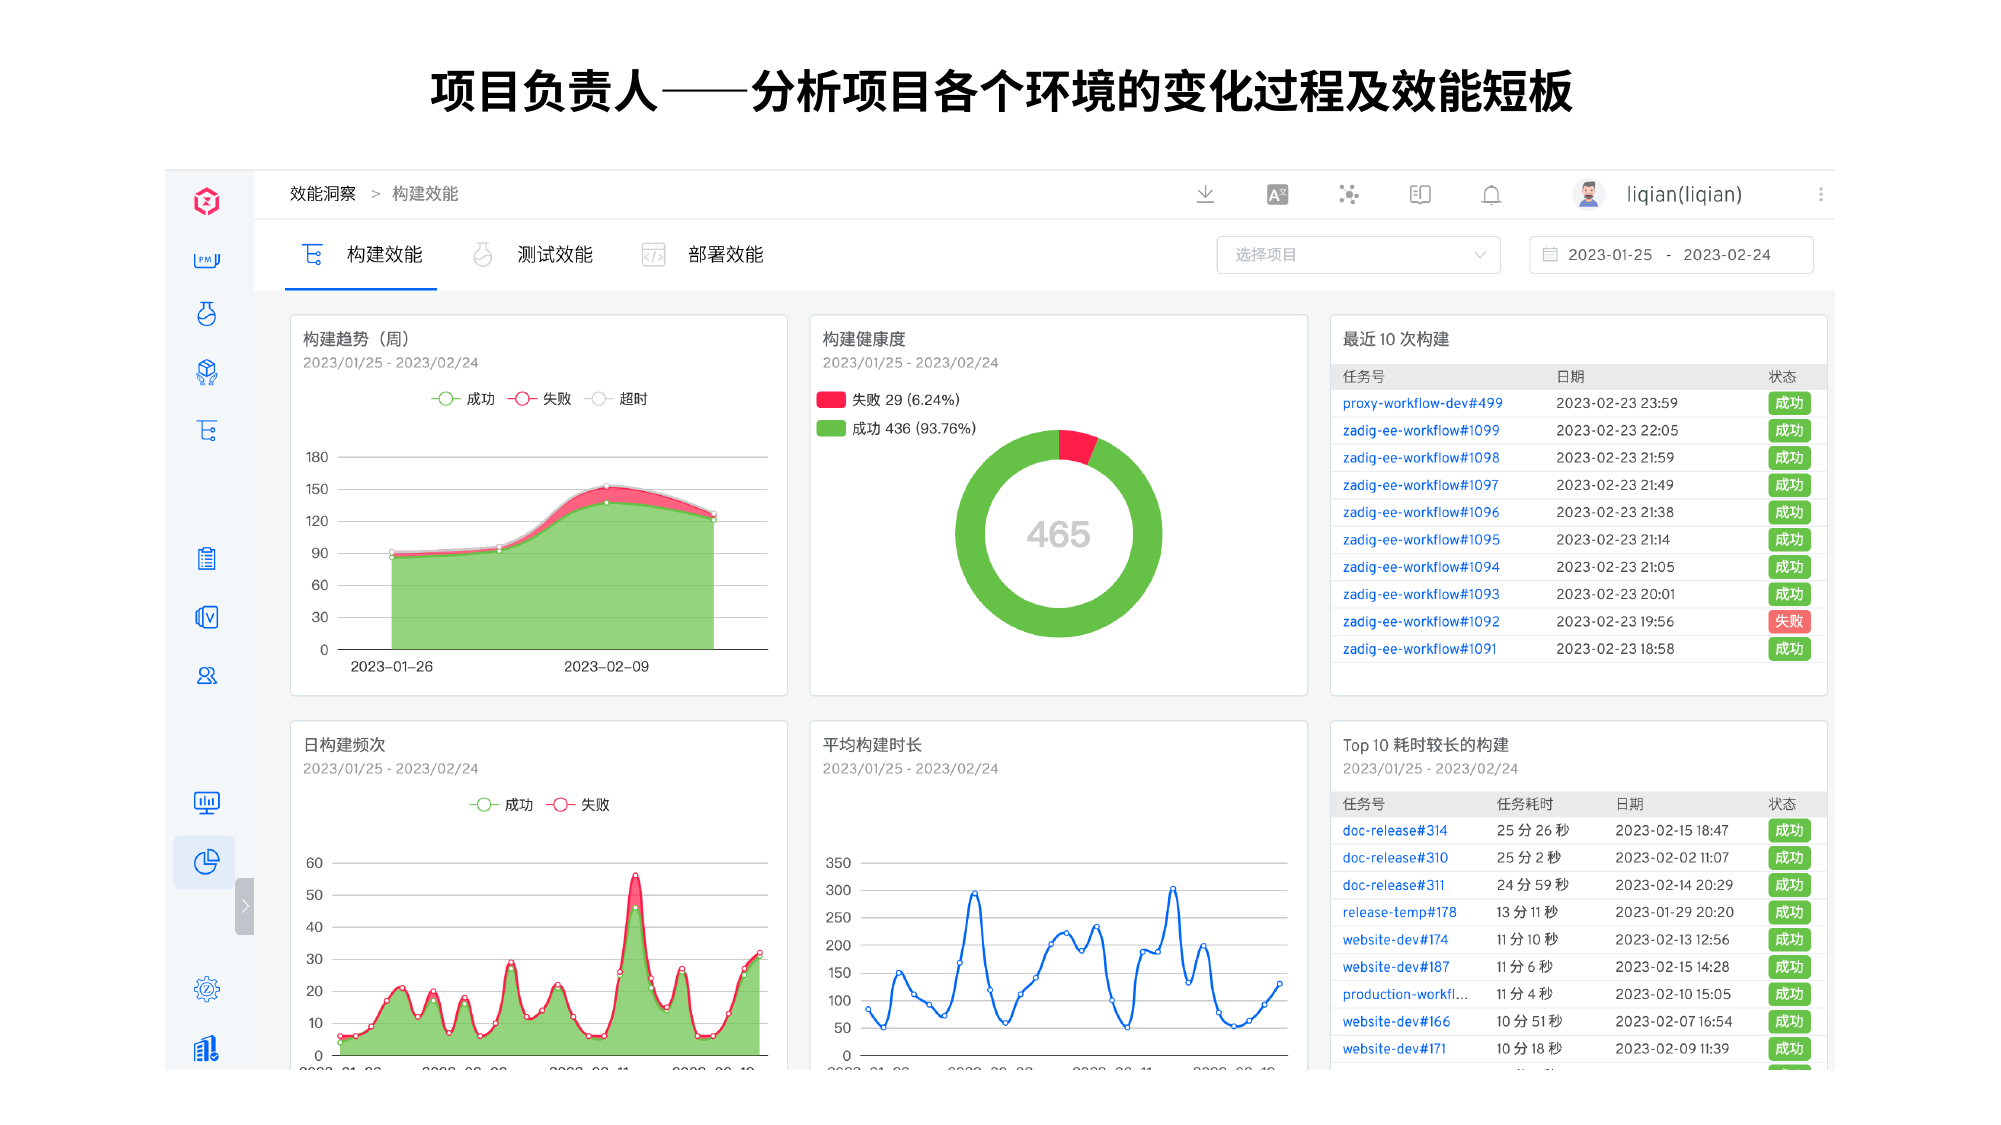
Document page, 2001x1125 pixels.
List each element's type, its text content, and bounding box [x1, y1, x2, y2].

picture [165, 168, 1835, 1070]
text_box 项目负责人——分析项目各个环境的变化过程及效能短板 [415, 27, 1600, 153]
